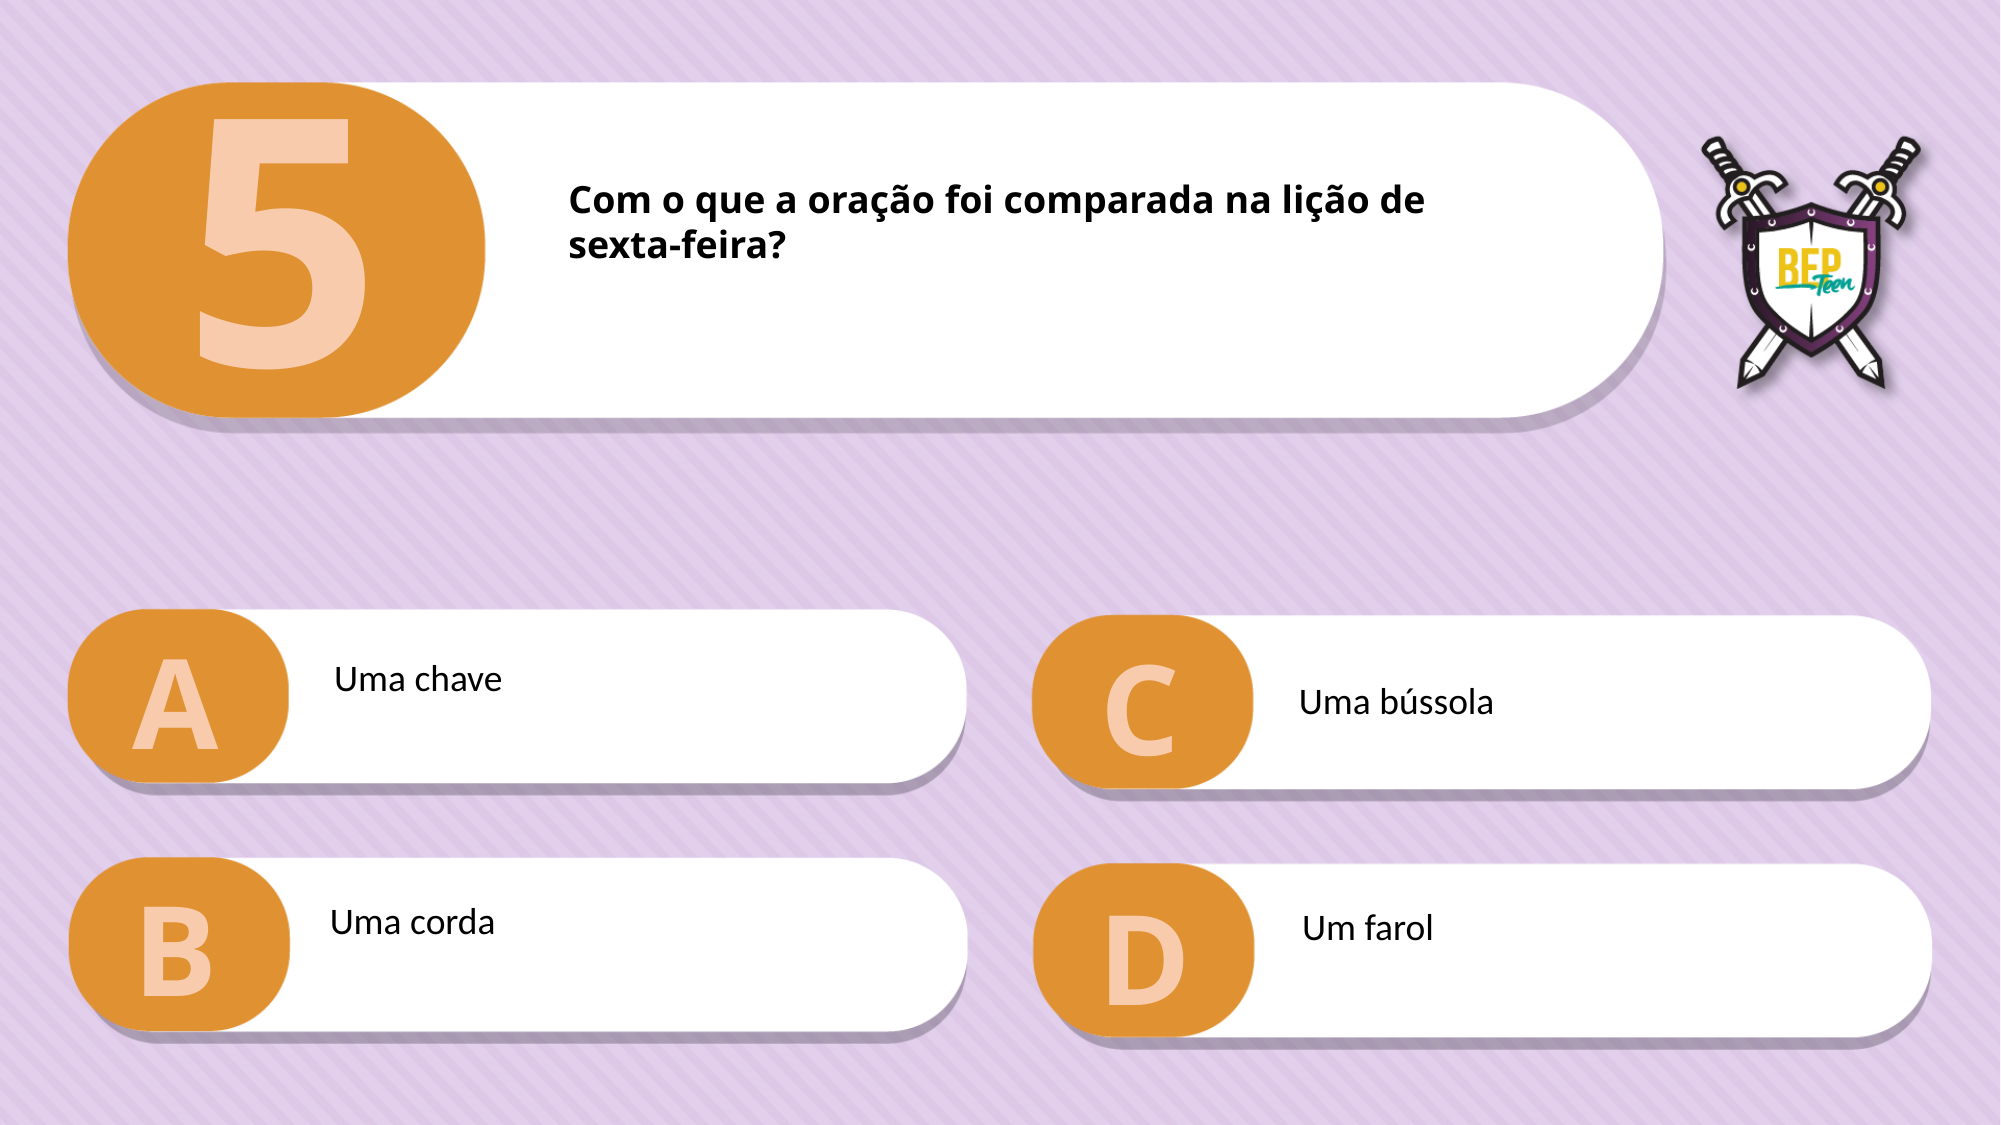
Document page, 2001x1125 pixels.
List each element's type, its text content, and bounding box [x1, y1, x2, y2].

text_box Uma chave [319, 647, 883, 707]
text_box C [1071, 622, 1210, 788]
text_box B [106, 864, 245, 1029]
picture [0, 0, 2001, 1125]
text_box Com o que a oração foi comparada na lição de sexta-feira? [553, 168, 1554, 274]
text_box 5 [168, 13, 308, 443]
text_box Uma bússola [1284, 669, 1823, 730]
text_box Um farol [1287, 895, 1894, 956]
text_box Uma corda [315, 889, 907, 950]
text_box A [106, 616, 245, 782]
text_box D [1075, 872, 1214, 1038]
